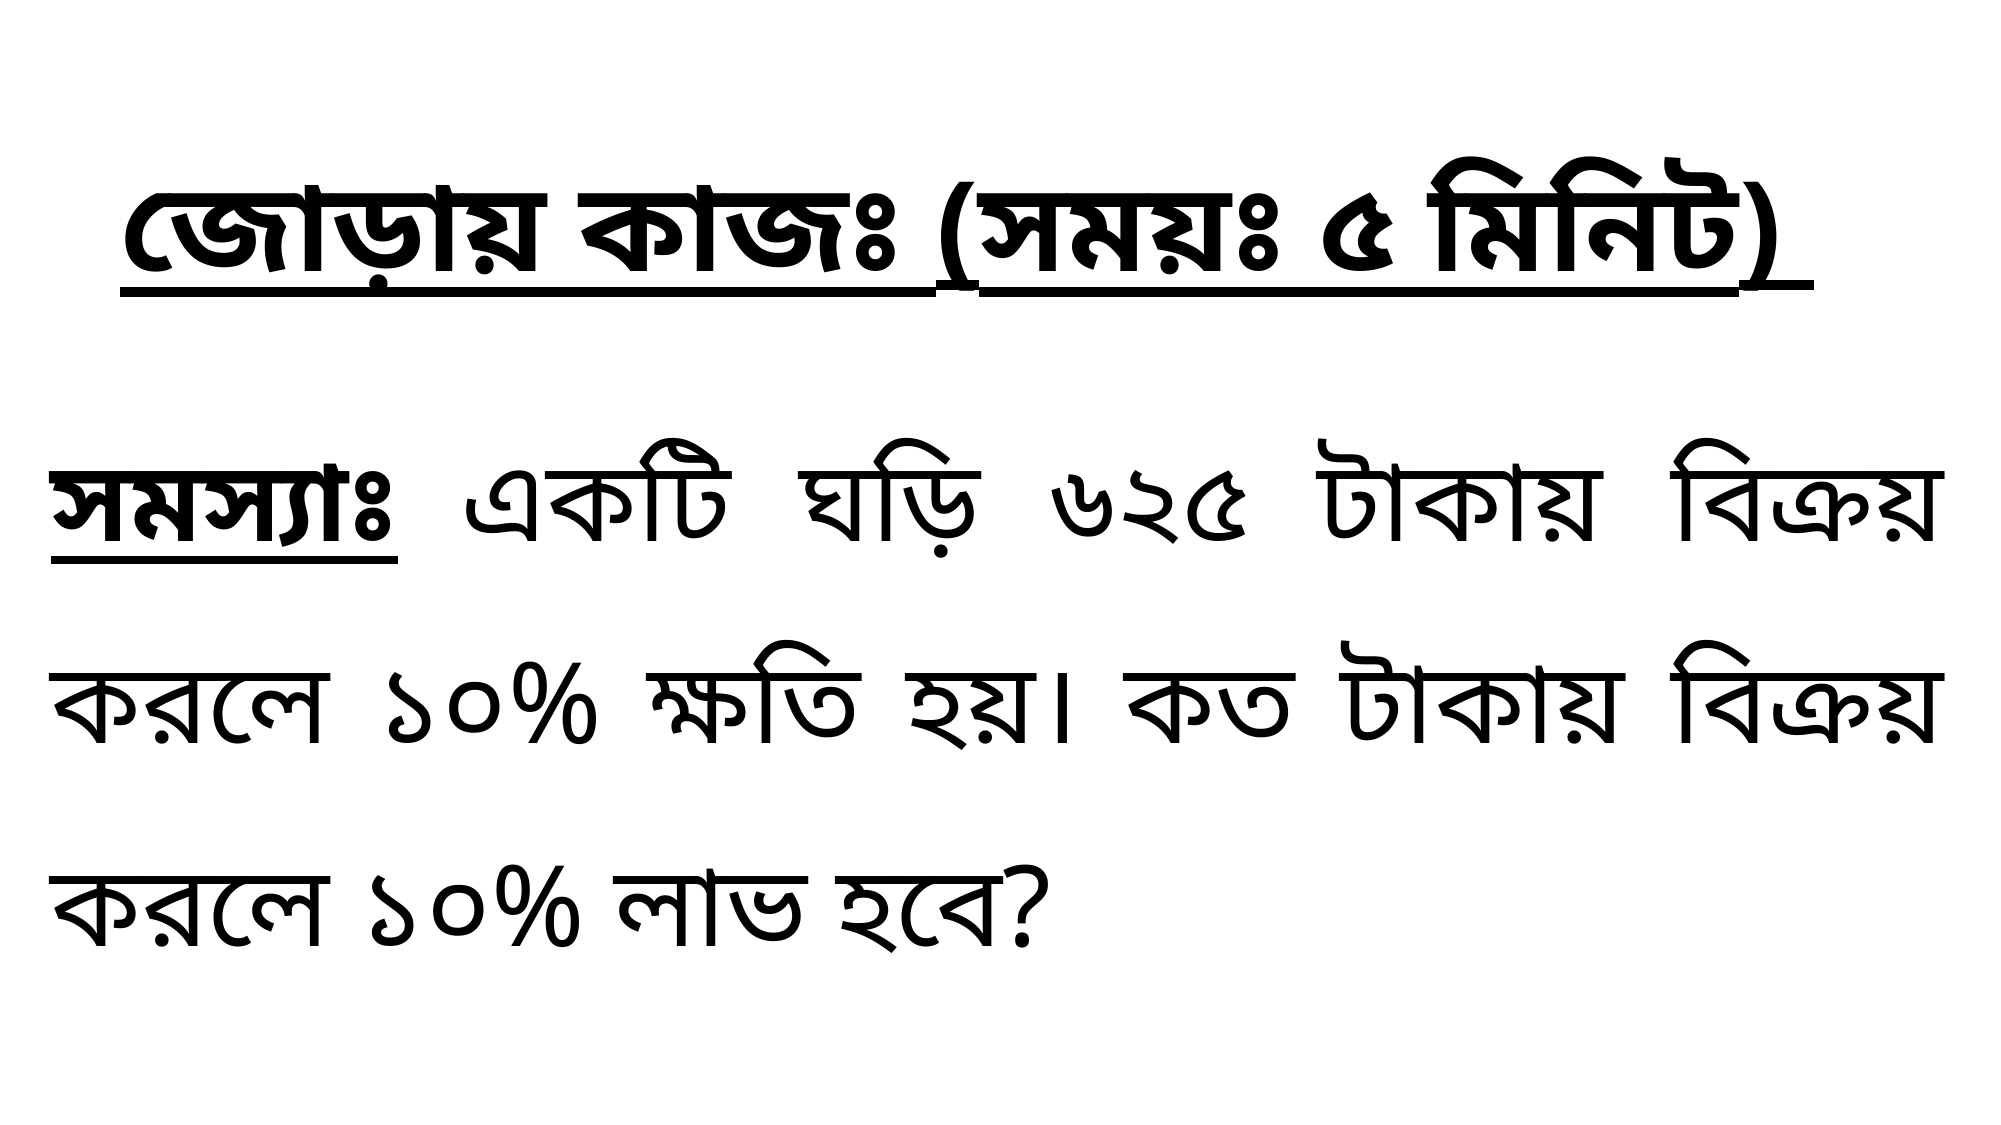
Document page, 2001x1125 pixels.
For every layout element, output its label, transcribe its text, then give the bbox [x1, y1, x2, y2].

text_box জোড়ায় কাজঃ (সময়ঃ ৫ মিনিট) [105, 138, 1829, 304]
text_box সমস্যাঃ একটি ঘড়ি ৬২৫ টাকায় বিক্রয় করলে ১০% ক্ষতি হয়। কত টাকায় বিক্রয় করলে ১০% লাভ হবে? [35, 353, 1959, 976]
